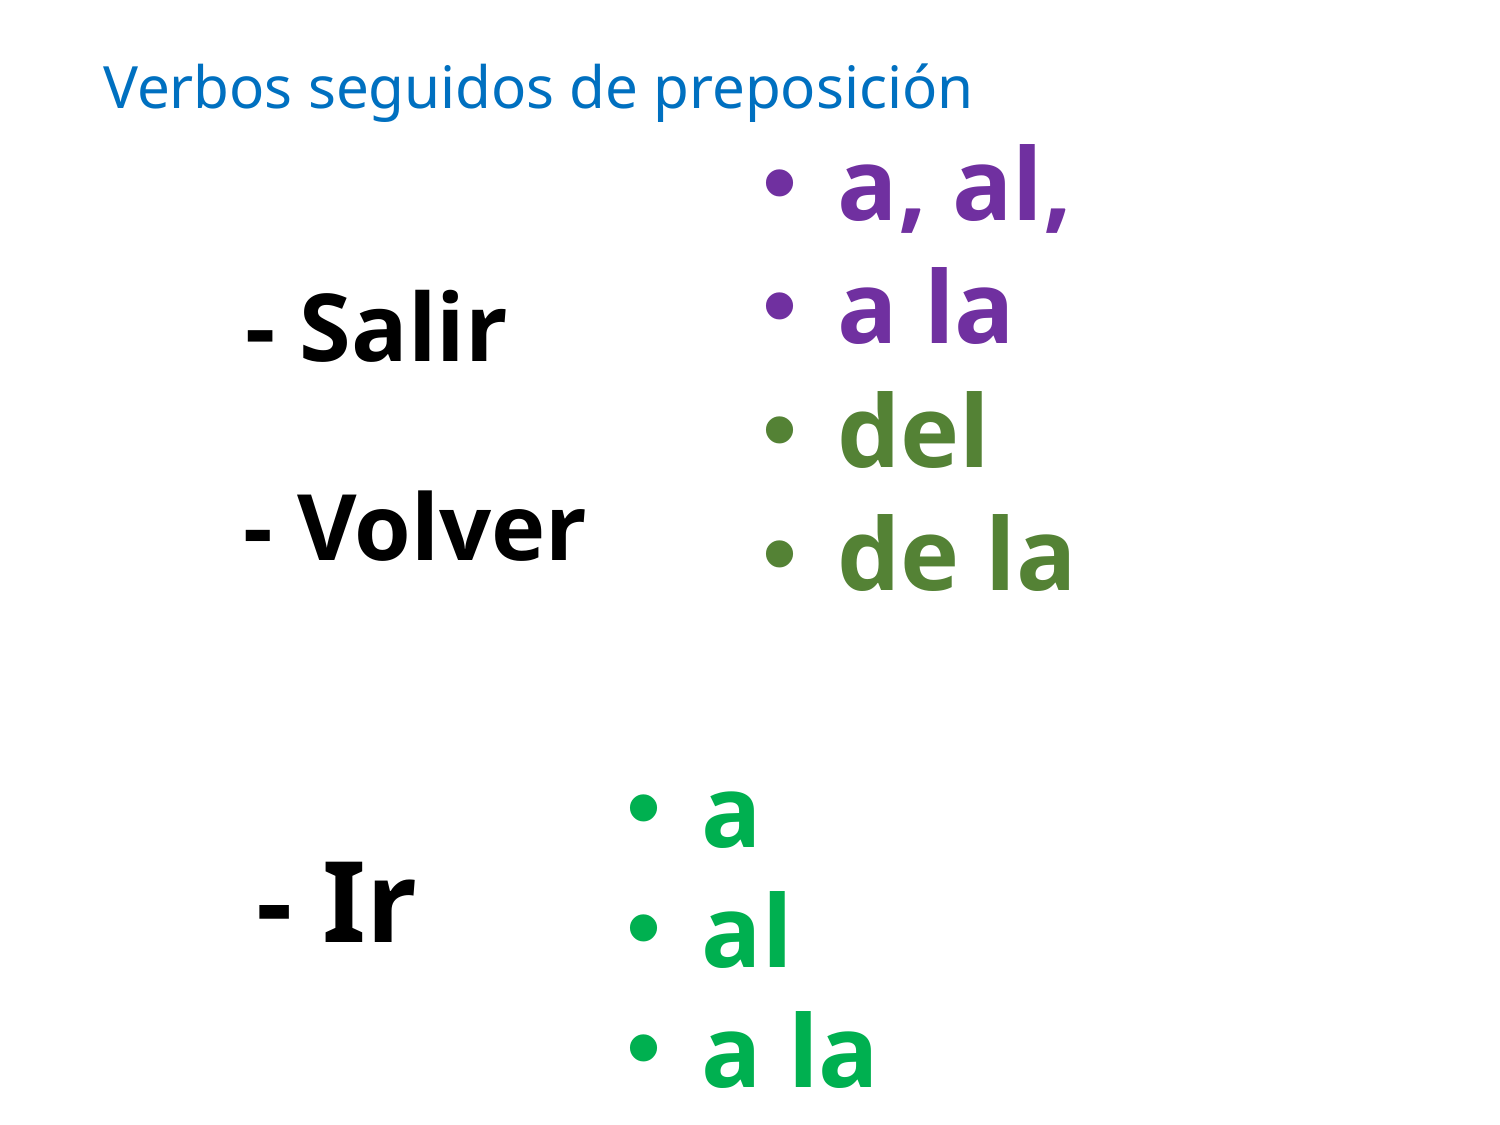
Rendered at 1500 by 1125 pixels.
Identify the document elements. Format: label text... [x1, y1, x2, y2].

text_box - Ir [242, 822, 526, 972]
title - Salir [230, 186, 569, 390]
text_box - Volver [229, 460, 658, 586]
text_box a al a la [611, 739, 974, 1115]
text_box Verbos seguidos de preposición [88, 42, 1019, 128]
subtitle a, al, a la del de la [747, 126, 1285, 408]
